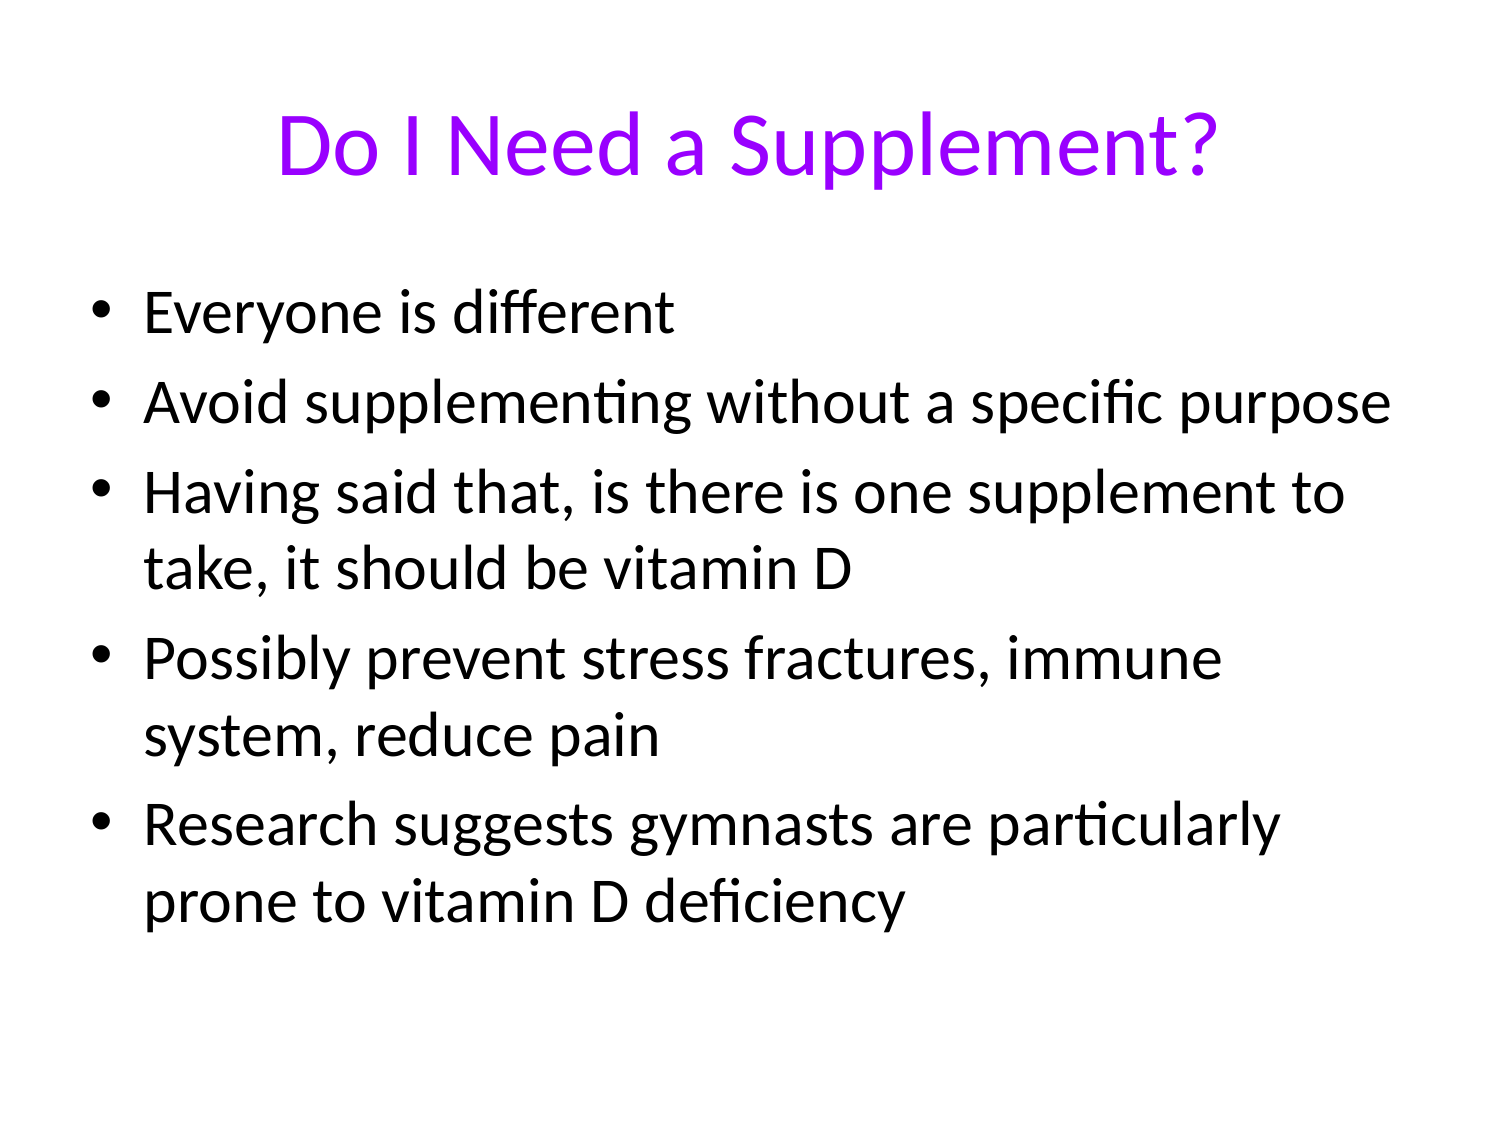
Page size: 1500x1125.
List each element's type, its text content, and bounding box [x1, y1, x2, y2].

title Do I Need a Supplement? [75, 45, 1425, 233]
list Everyone is different Avoid supplementing without a specific purpose Having said that, is there is one supplement to take, it should be vitamin D Possibly prevent stress fractures, immune system, reduce pain Research suggests gymnasts are particularly prone to vitamin D deficiency [75, 262, 1425, 1005]
